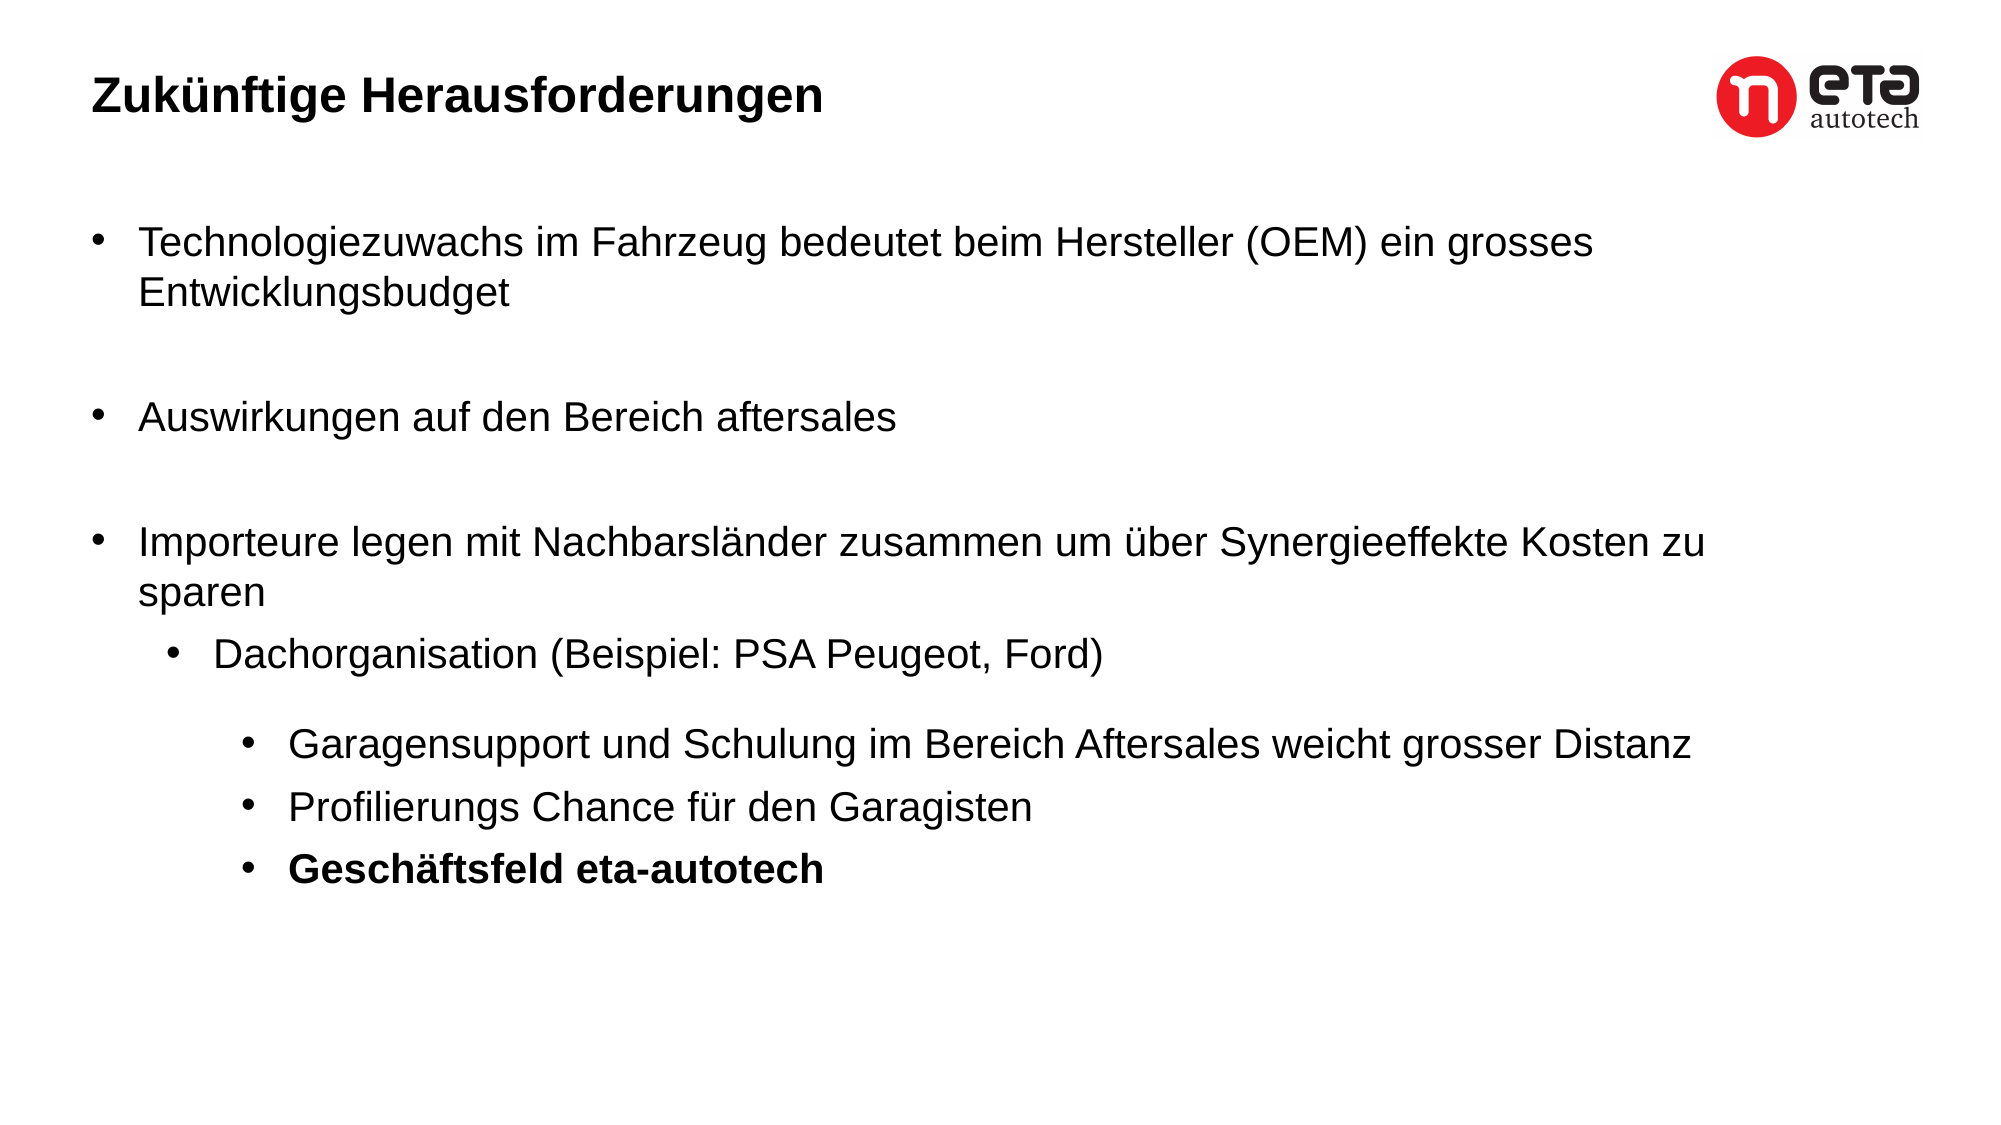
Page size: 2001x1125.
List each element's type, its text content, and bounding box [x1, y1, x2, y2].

title Zukünftige Herausforderungen [76, 48, 1931, 145]
text_box Technologiezuwachs im Fahrzeug bedeutet beim Hersteller (OEM) ein grosses Entwicklungsbudget Auswirkungen auf den Bereich aftersales Importeure legen mit Nachbarsländer zusammen um über Synergieeffekte Kosten zu sparen Dachorganisation (Beispiel: PSA Peugeot, Ford) Garagensupport und Schulung im Bereich Aftersales weicht grosser Distanz Profilierungs Chance für den Garagisten Geschäftsfeld eta-autotech [76, 161, 1853, 900]
